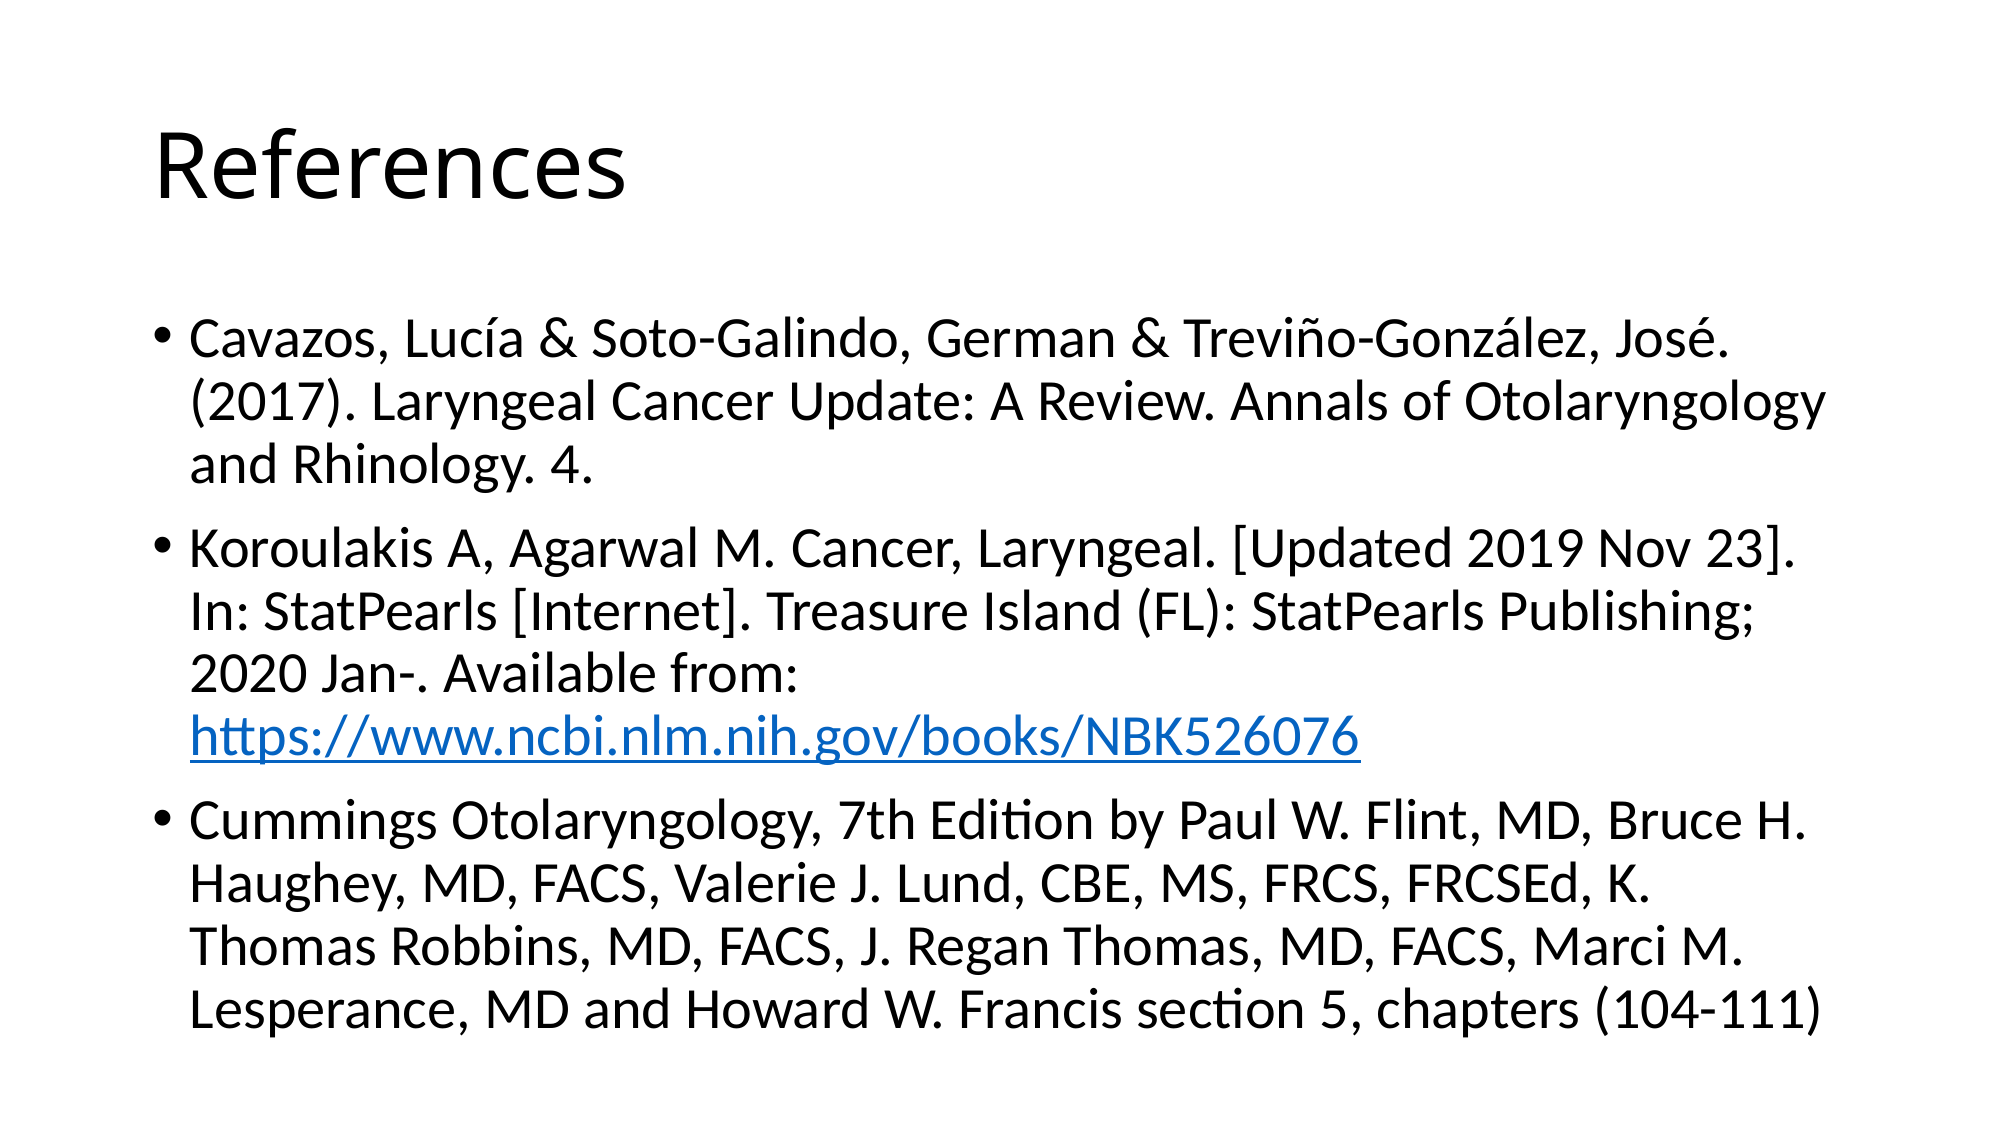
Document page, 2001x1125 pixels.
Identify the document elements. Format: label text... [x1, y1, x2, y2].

list Cavazos, Lucía & Soto-Galindo, German & Treviño-González, José. (2017). Laryngeal Cancer Update: A Review. Annals of Otolaryngology and Rhinology. 4. Koroulakis A, Agarwal M. Cancer, Laryngeal. [Updated 2019 Nov 23]. In: StatPearls [Internet]. Treasure Island (FL): StatPearls Publishing; 2020 Jan-. Available from: https://www.ncbi.nlm.nih.gov/books/NBK526076 Cummings Otolaryngology, 7th Edition by Paul W. Flint, MD, Bruce H. Haughey, MD, FACS, Valerie J. Lund, CBE, MS, FRCS, FRCSEd, K. Thomas Robbins, MD, FACS, J. Regan Thomas, MD, FACS, Marci M. Lesperance, MD and Howard W. Francis section 5, chapters (104-111) [137, 299, 1863, 1125]
title References [137, 59, 1863, 278]
